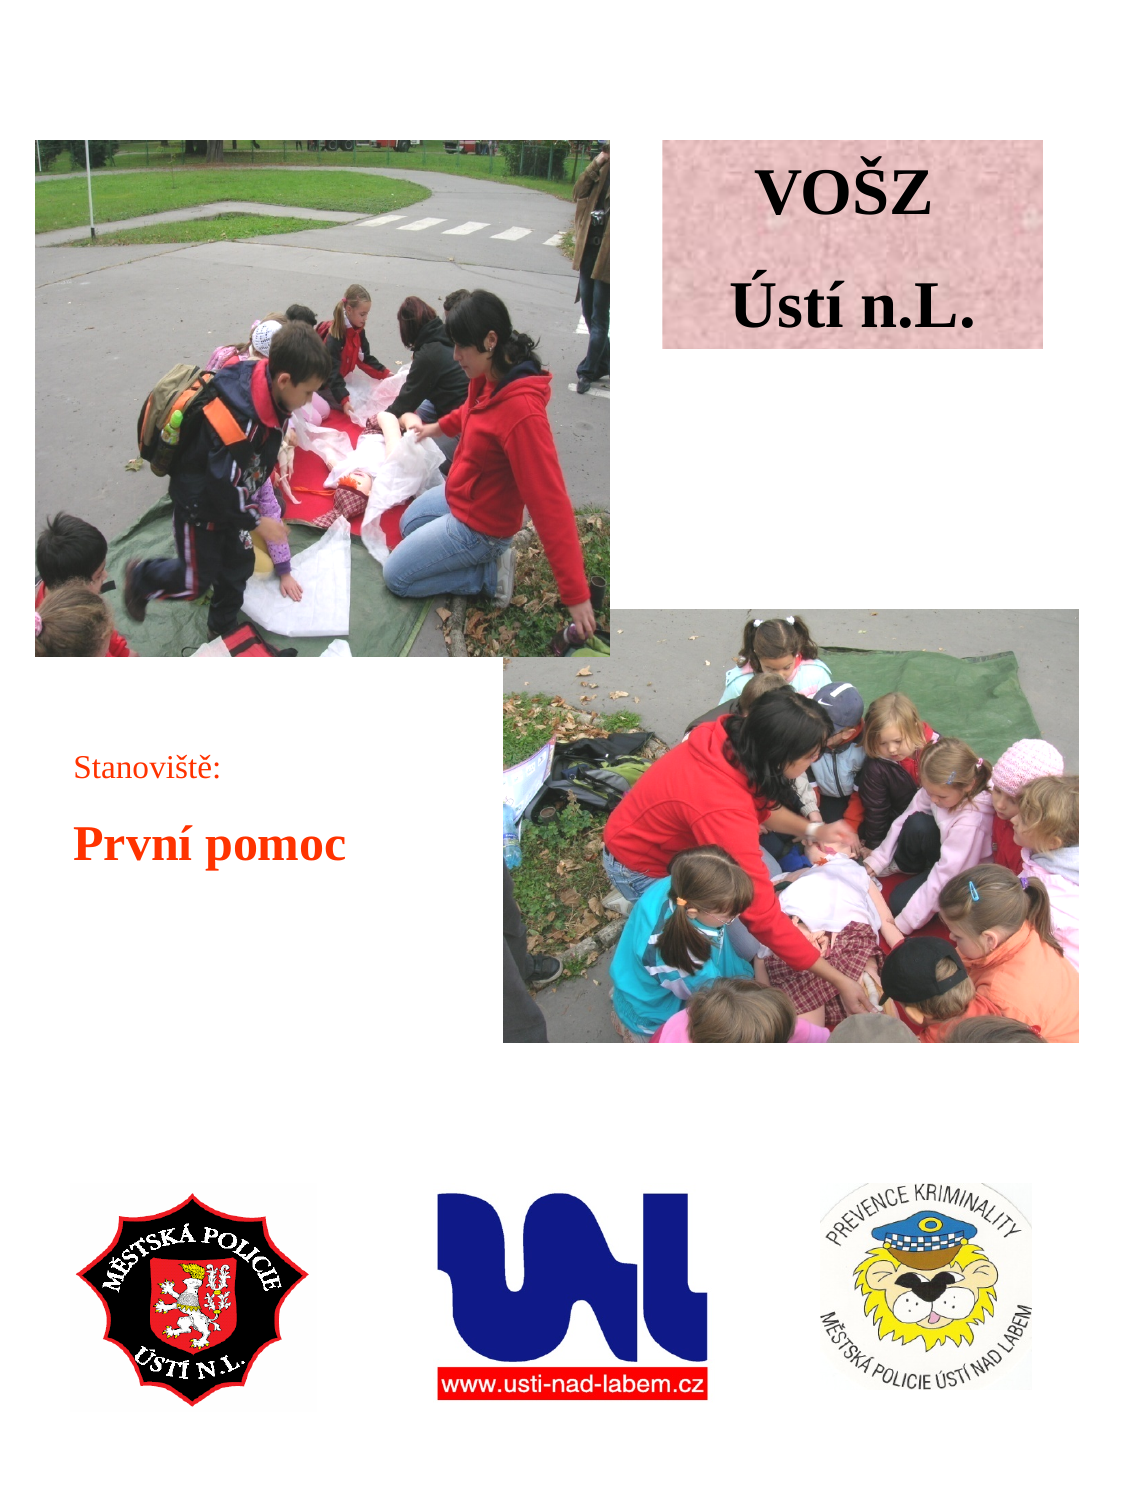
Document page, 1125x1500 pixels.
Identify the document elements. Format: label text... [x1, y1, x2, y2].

text_box VOŠZ Ústí n.L. [662, 140, 1043, 349]
picture [70, 1183, 317, 1412]
picture [34, 140, 1079, 1044]
picture [433, 1183, 716, 1407]
text_box Stanoviště: První pomoc [58, 738, 457, 878]
picture [820, 1183, 1032, 1391]
